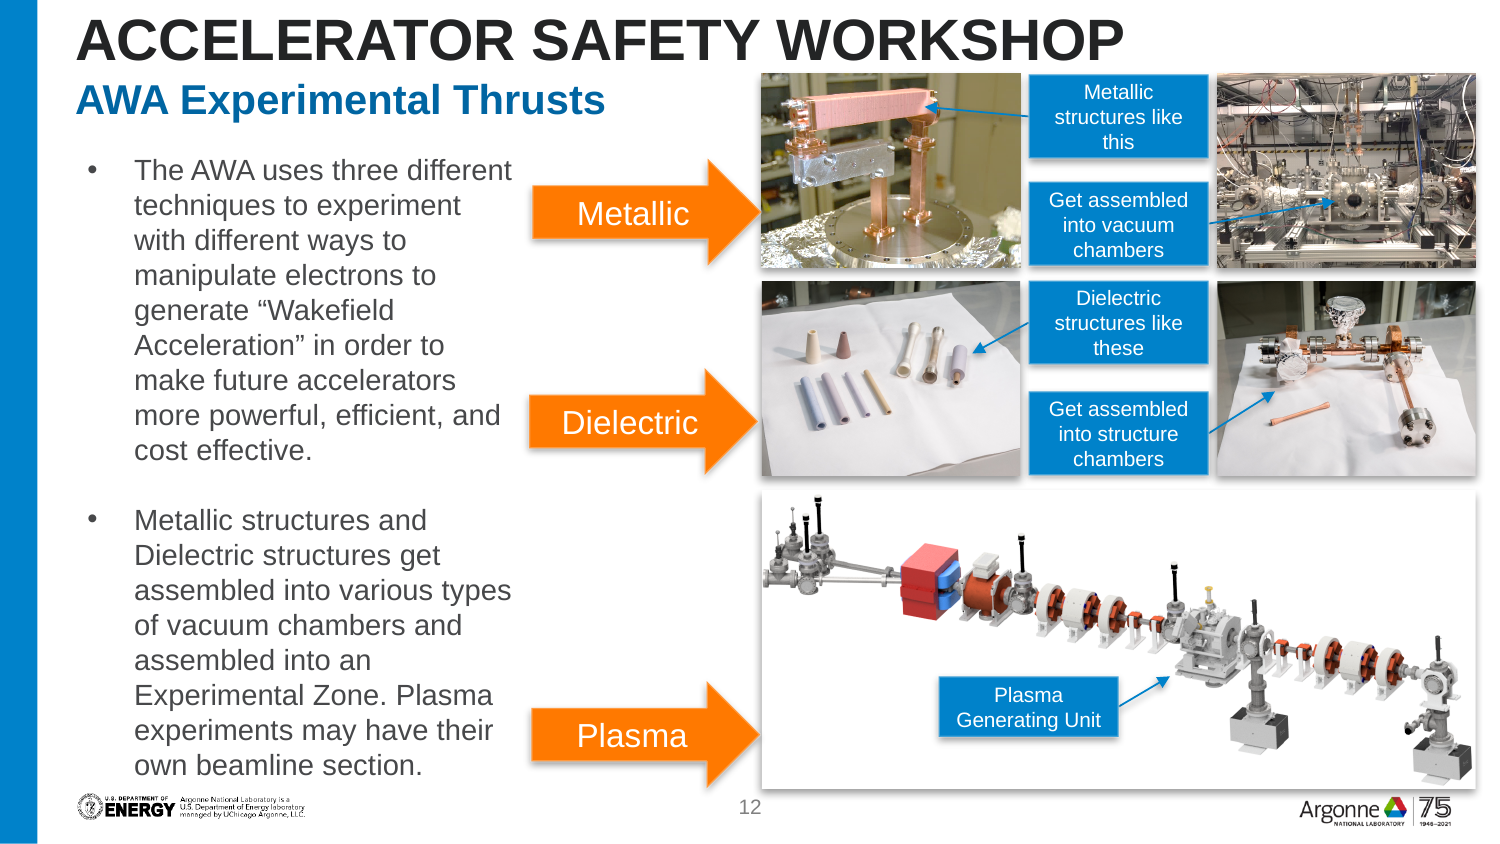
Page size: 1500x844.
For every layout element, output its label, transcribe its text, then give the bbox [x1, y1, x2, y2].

list AWA Experimental Thrusts [75, 78, 755, 140]
text_box The AWA uses three different techniques to experiment with different ways to manipulate electrons to generate “Wakefield Acceleration” in order to make future accelerators more powerful, efficient, and cost effective. Metallic structures and Dielectric structures get assembled into various types of vacuum chambers and assembled into an Experimental Zone. Plasma experiments may have their own beamline section. [72, 144, 533, 789]
text_box Plasma [530, 679, 755, 790]
text_box Dielectric [527, 366, 755, 477]
picture [761, 281, 1021, 476]
picture [1216, 281, 1476, 476]
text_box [1208, 201, 1336, 224]
picture [761, 73, 1021, 268]
picture [761, 490, 1476, 836]
text_box Metallic [531, 157, 755, 267]
text_box Dielectric structures like these [1027, 279, 1210, 366]
slide_number 12 [712, 796, 788, 819]
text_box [924, 106, 1029, 117]
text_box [1208, 391, 1276, 434]
text_box Metallic structures like this [1027, 73, 1210, 160]
text_box Get assembled into vacuum chambers [1027, 180, 1210, 267]
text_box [972, 322, 1029, 354]
title Accelerator safety workshop [75, 3, 1449, 74]
picture [1216, 73, 1476, 268]
text_box Get assembled into structure chambers [1027, 390, 1210, 477]
picture [75, 791, 308, 822]
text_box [1118, 676, 1171, 707]
